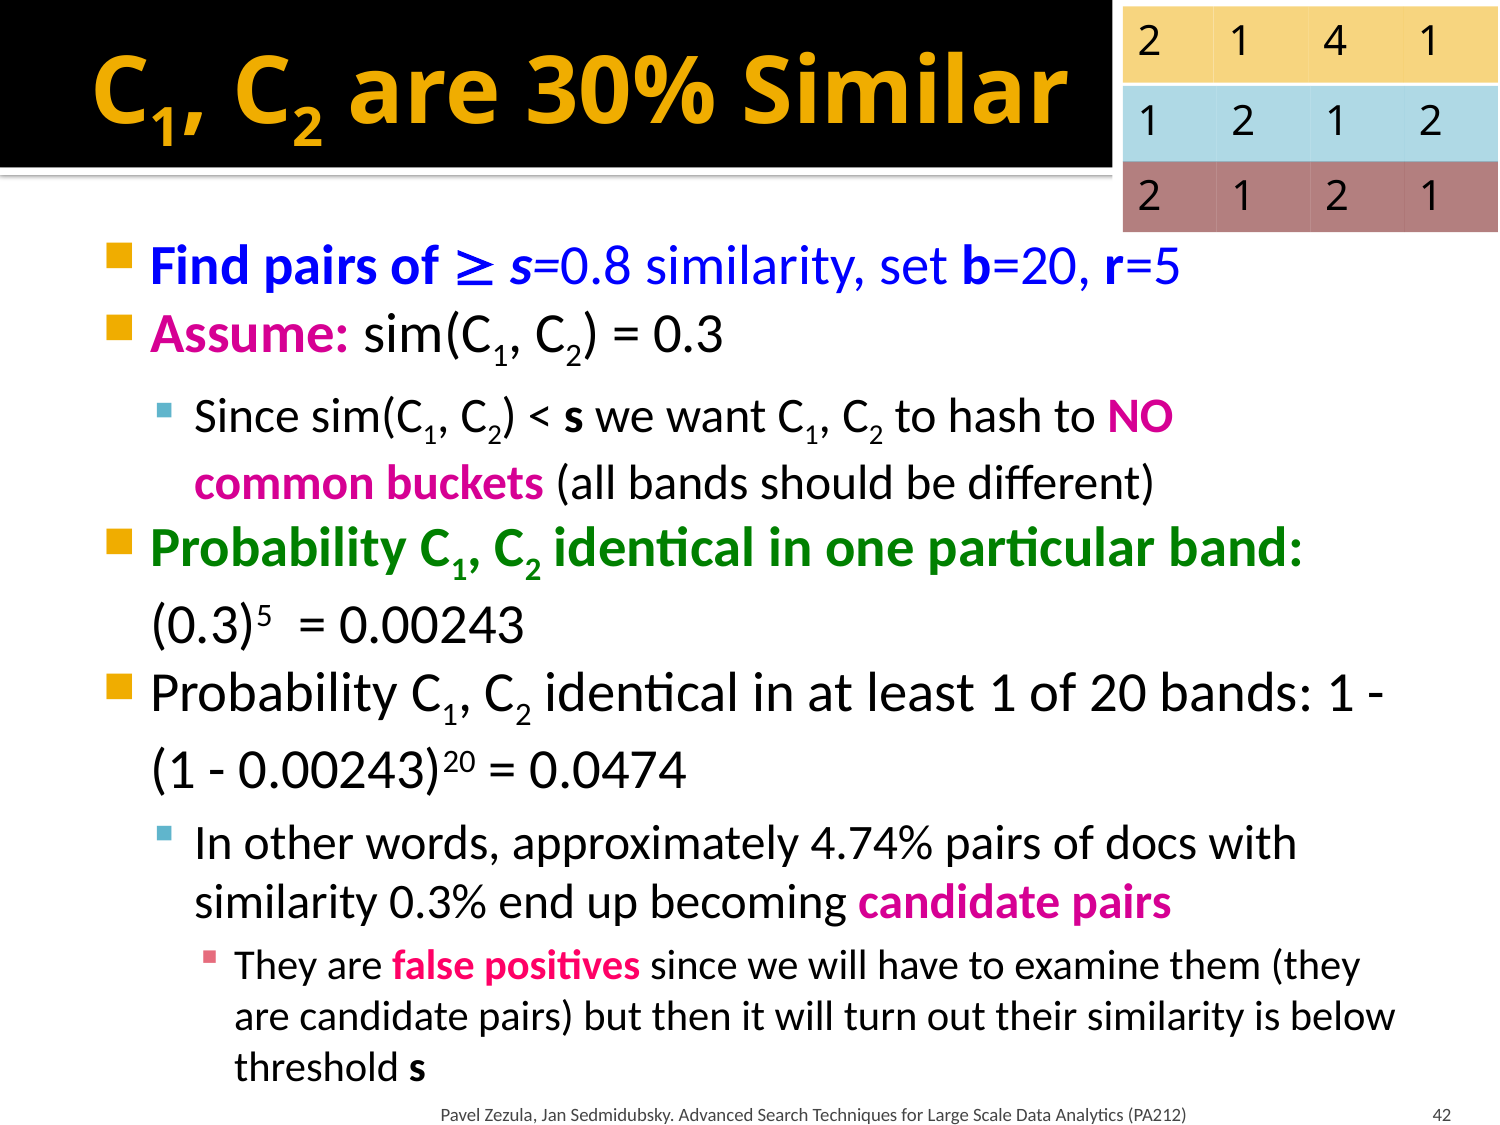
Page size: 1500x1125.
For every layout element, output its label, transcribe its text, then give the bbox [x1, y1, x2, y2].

title C1, C2 are 30% Similar [75, 12, 1108, 175]
slide_number 42 [1345, 1080, 1467, 1125]
text_box [1108, 0, 1500, 241]
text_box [1119, 6, 1498, 233]
list Find pairs of  s=0.8 similarity, set b=20, r=5 Assume: sim(C1, C2) = 0.3 Since sim(C1, C2) < s we want C1, C2 to hash to NO common buckets (all bands should be different) Probability C1, C2 identical in one particular band: (0.3)5 = 0.00243 Probability C1, C2 identical in at least 1 of 20 bands: 1 - (1 - 0.00243)20 = 0.0474 In other words, approximately 4.74% pairs of docs with similarity 0.3% end up becoming candidate pairs They are false positives since we will have to examine them (they are candidate pairs) but then it will turn out their similarity is below threshold s [75, 212, 1425, 1100]
footer Pavel Zezula, Jan Sedmidubsky. Advanced Search Techniques for Large Scale Data Analytics (PA212) [433, 1080, 1337, 1125]
